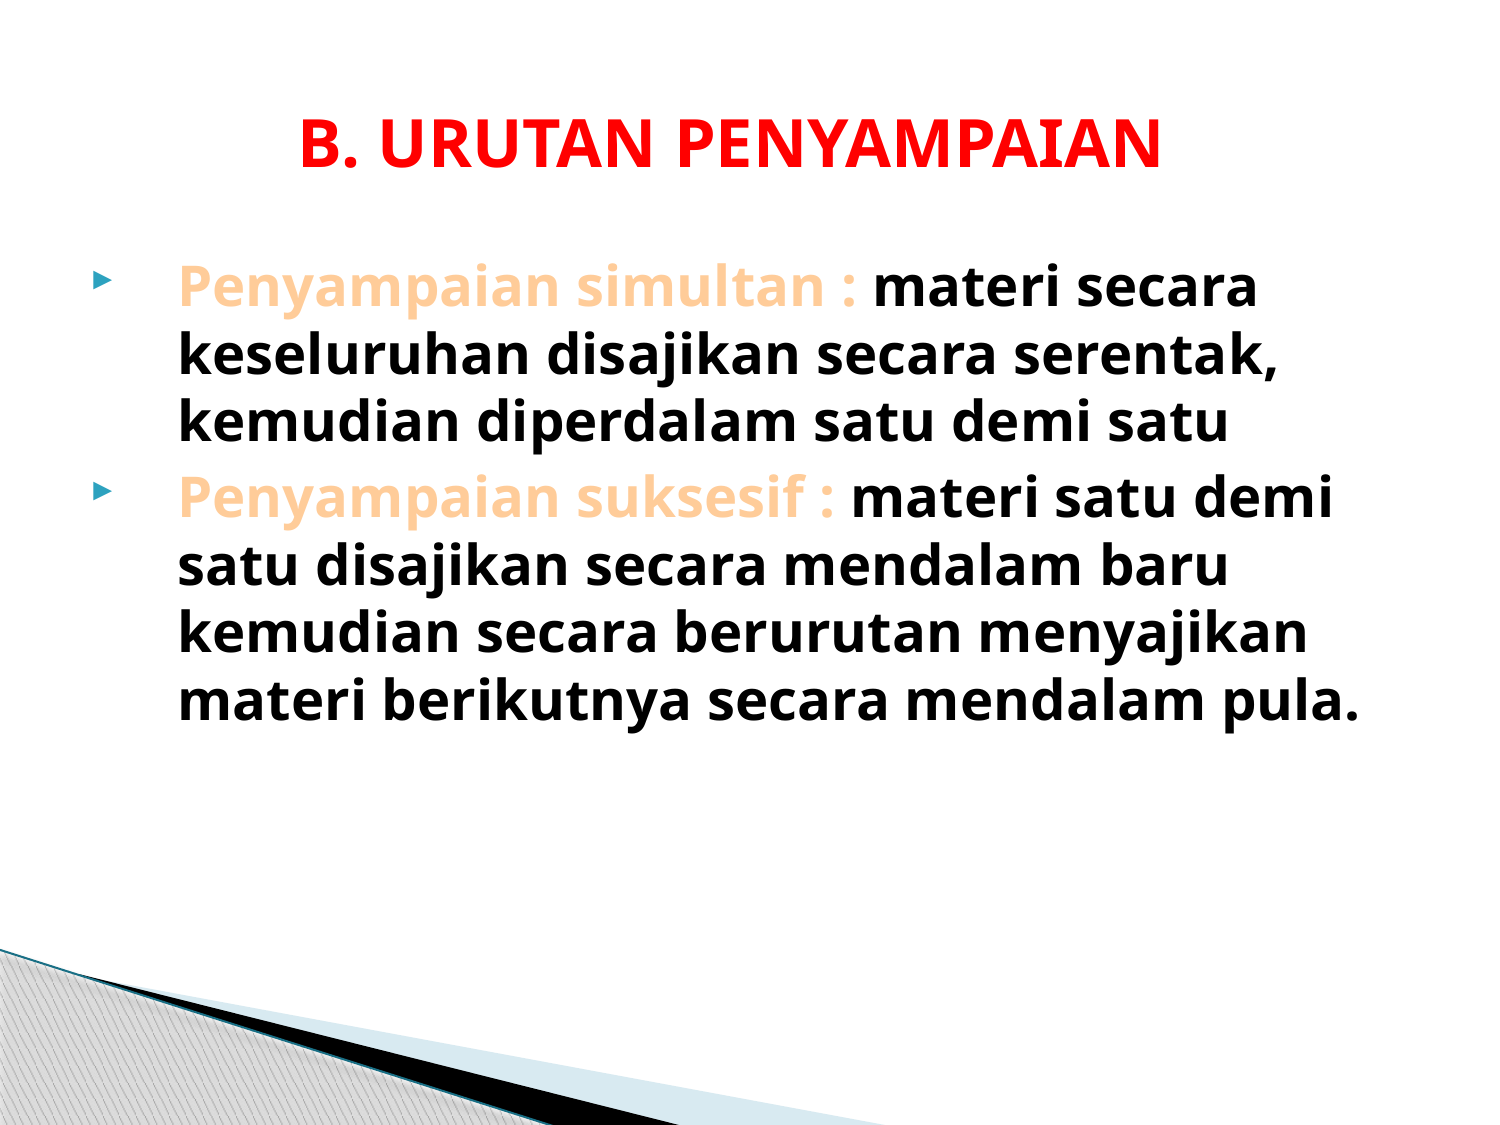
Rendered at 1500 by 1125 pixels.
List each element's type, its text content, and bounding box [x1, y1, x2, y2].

list Penyampaian simultan : materi secara keseluruhan disajikan secara serentak, kemudian diperdalam satu demi satu Penyampaian suksesif : materi satu demi satu disajikan secara mendalam baru kemudian secara berurutan menyajikan materi berikutnya secara mendalam pula. [75, 243, 1425, 986]
text_box B. URUTAN PENYAMPAIAN [282, 93, 1181, 189]
